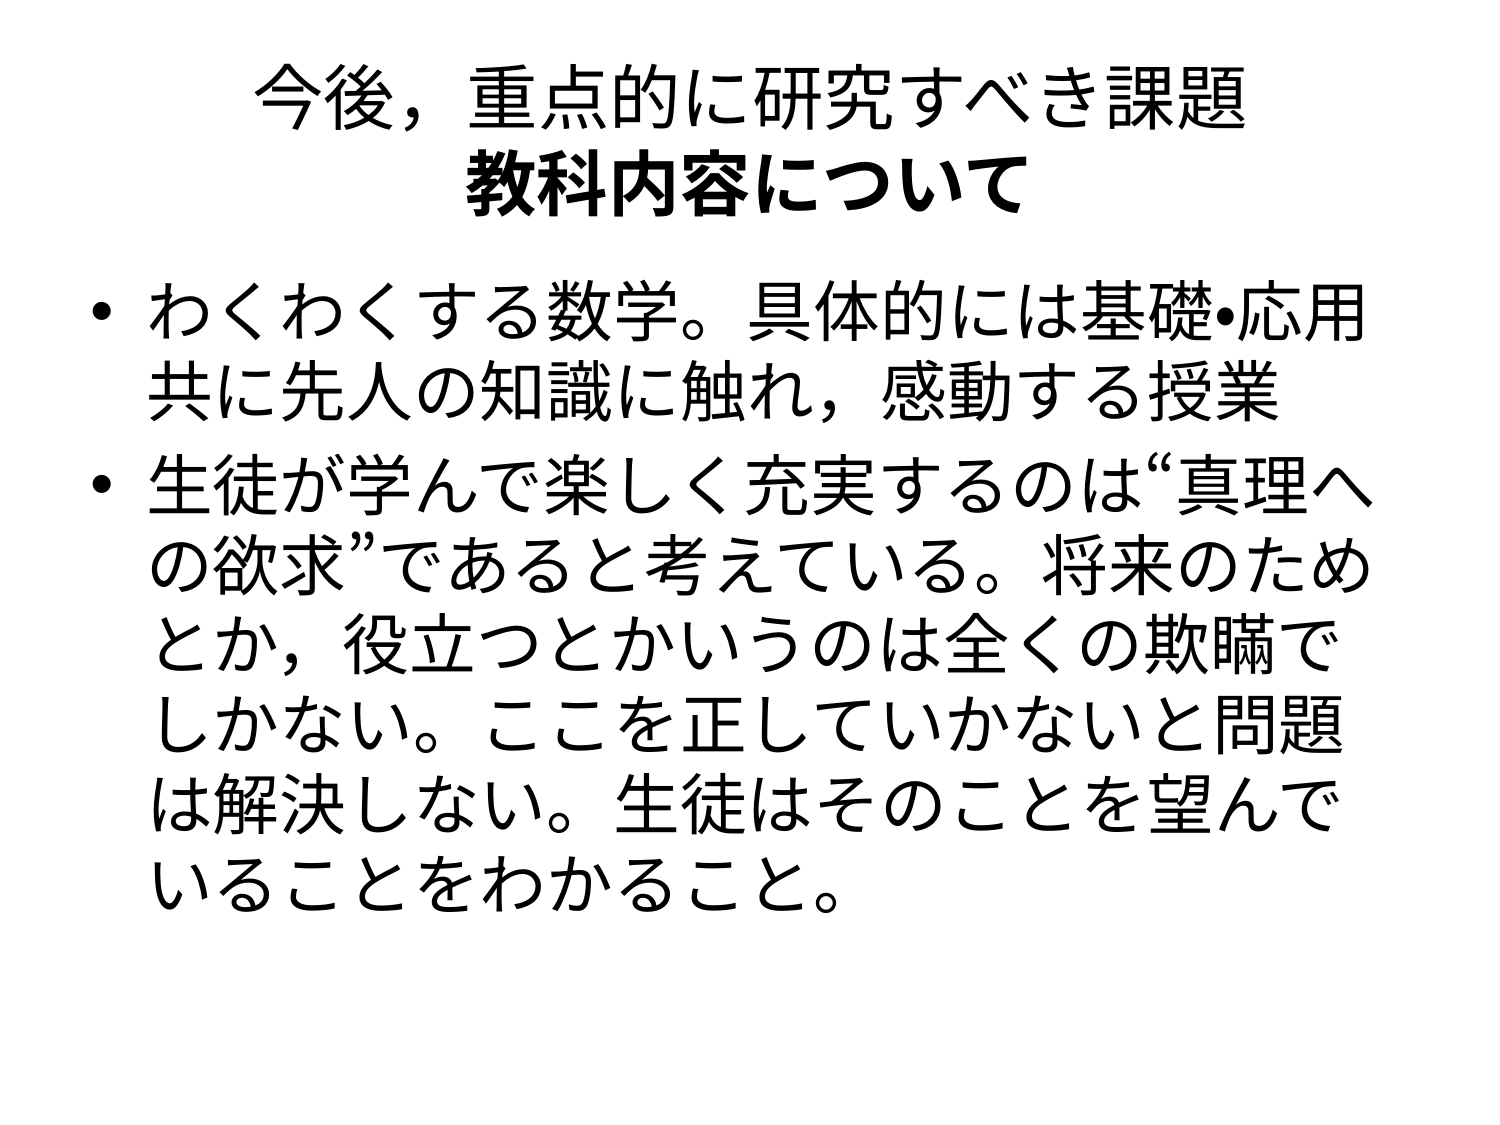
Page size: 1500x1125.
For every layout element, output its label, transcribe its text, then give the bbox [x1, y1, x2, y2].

title 今後，重点的に研究すべき課題 教科内容について [75, 45, 1425, 233]
list わくわくする数学。具体的には基礎・応用共に先人の知識に触れ，感動する授業 生徒が学んで楽しく充実するのは“真理への欲求”であると考えている。将来のためとか，役立つとかいうのは全くの欺瞞でしかない。ここを正していかないと問題は解決しない。生徒はそのことを望んでいることをわかること。 [75, 262, 1425, 1005]
